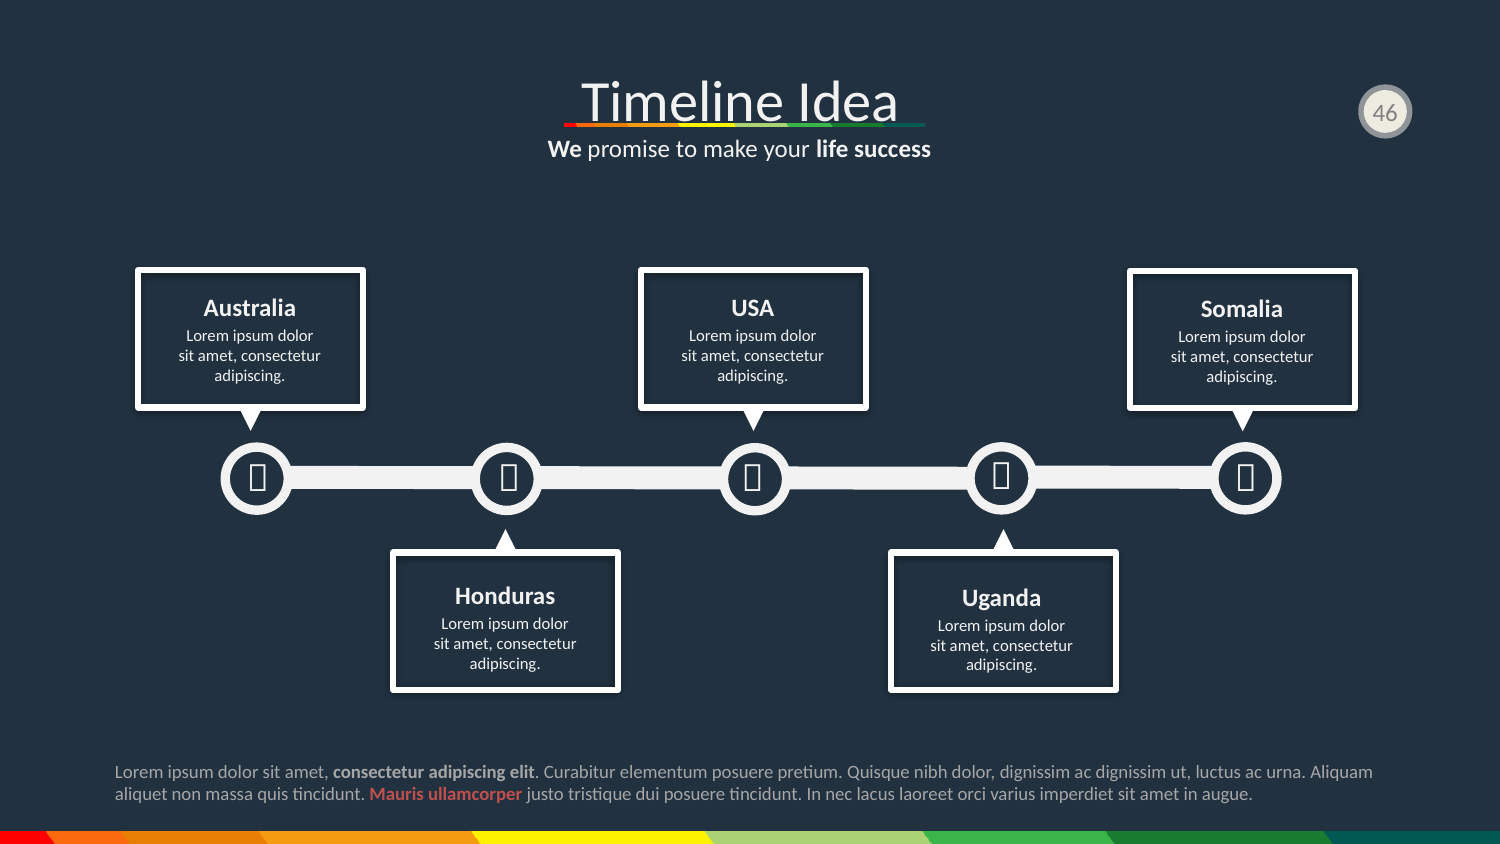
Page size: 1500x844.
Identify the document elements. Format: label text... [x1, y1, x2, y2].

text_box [1358, 84, 1413, 139]
text_box Lorem ipsum dolor sit amet, consectetur adipiscing elit. Curabitur elementum posuere pretium. Quisque nibh dolor, dignissim ac dignissim ut, luctus ac urna. Aliquam aliquet non massa quis tincidunt. Mauris ullamcorper justo tristique dui posuere tincidunt. In nec lacus laoreet orci varius imperdiet sit amet in augue. [99, 752, 1412, 828]
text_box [137, 269, 1356, 691]
text_box Timeline Idea [96, 59, 1385, 124]
subtitle We promise to make your life success [91, 124, 1388, 630]
picture [0, 0, 1500, 844]
